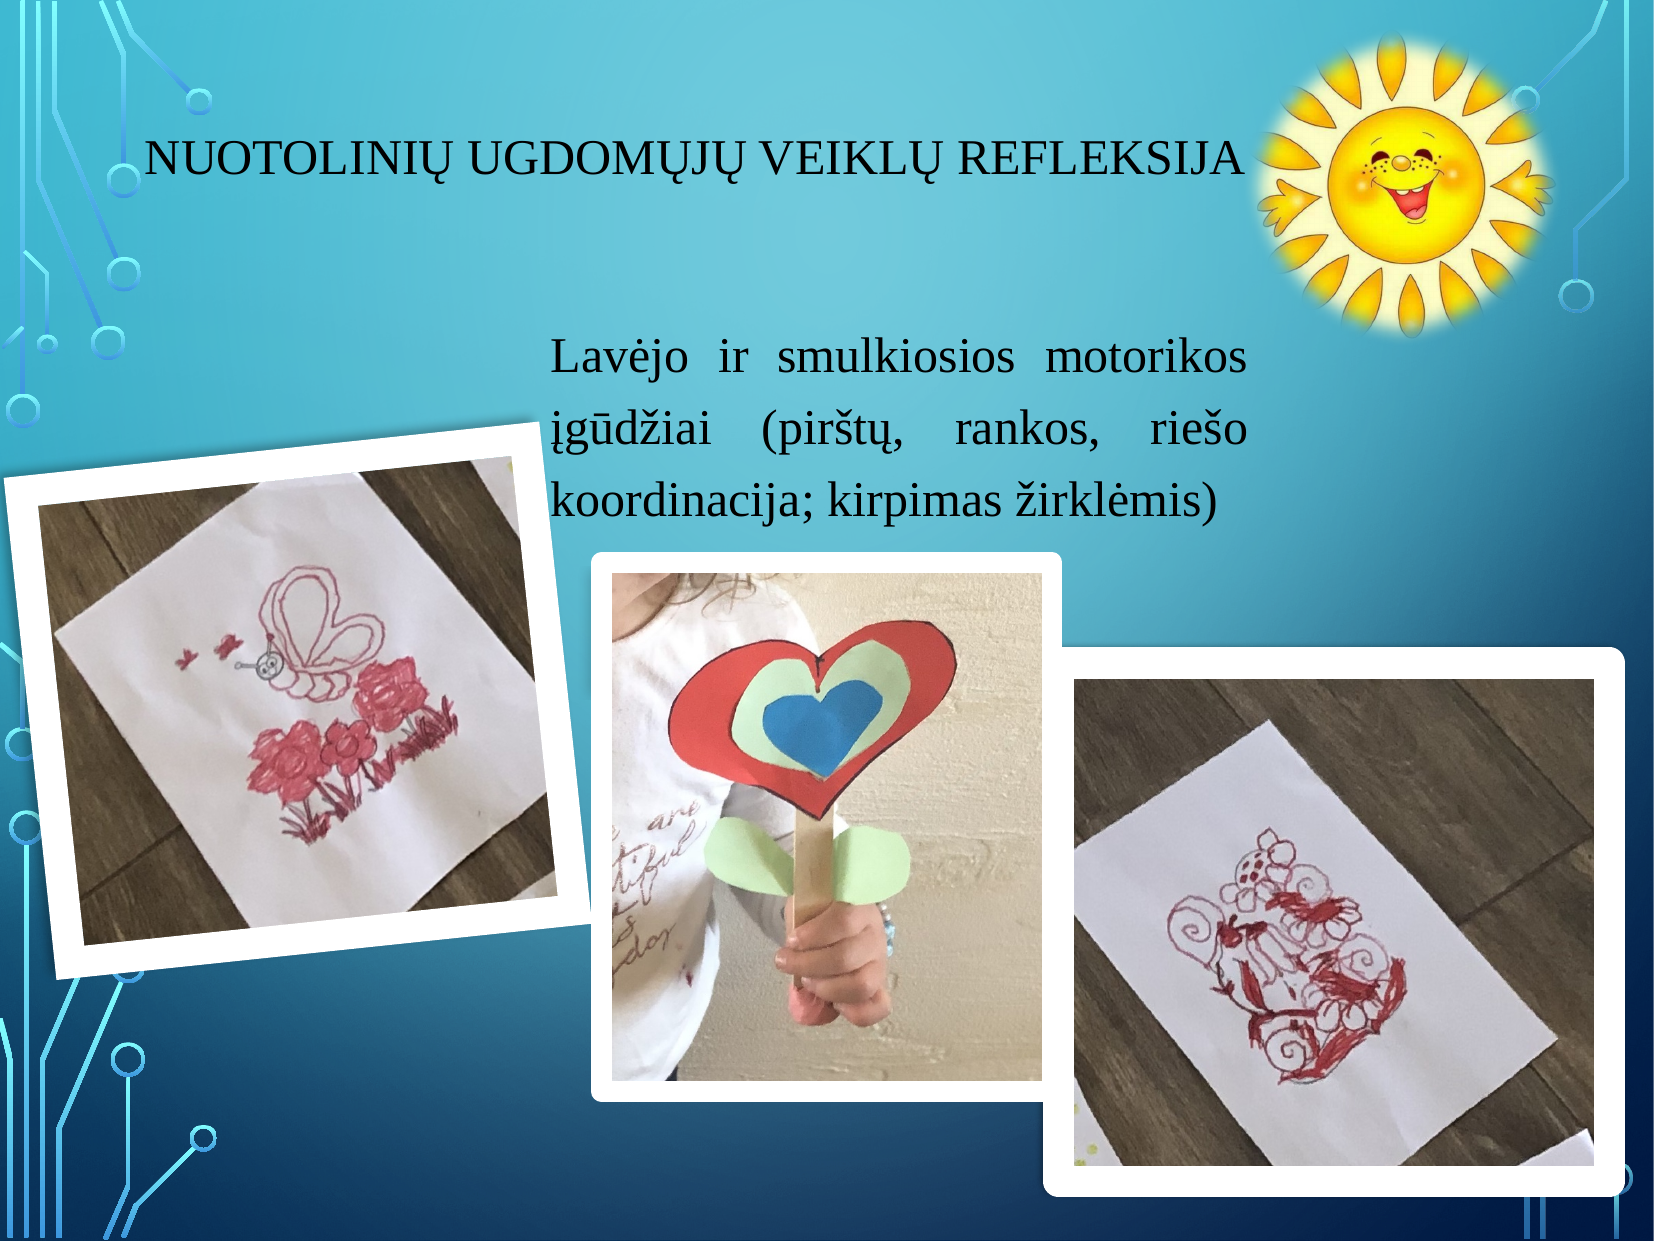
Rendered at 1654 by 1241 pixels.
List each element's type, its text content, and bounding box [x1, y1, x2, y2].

picture [1240, 24, 1565, 349]
picture [39, 457, 557, 945]
picture [611, 572, 1042, 1082]
title NUOTOLINIŲ UGDOMŲJŲ VEIKLŲ REFLEKSIJA [129, 110, 1240, 207]
picture [1073, 678, 1595, 1166]
list Lavėjo ir smulkiosios motorikos įgūdžiai (pirštų, rankos, riešo koordinacija; kirpimas žirklėmis) [535, 159, 1264, 679]
